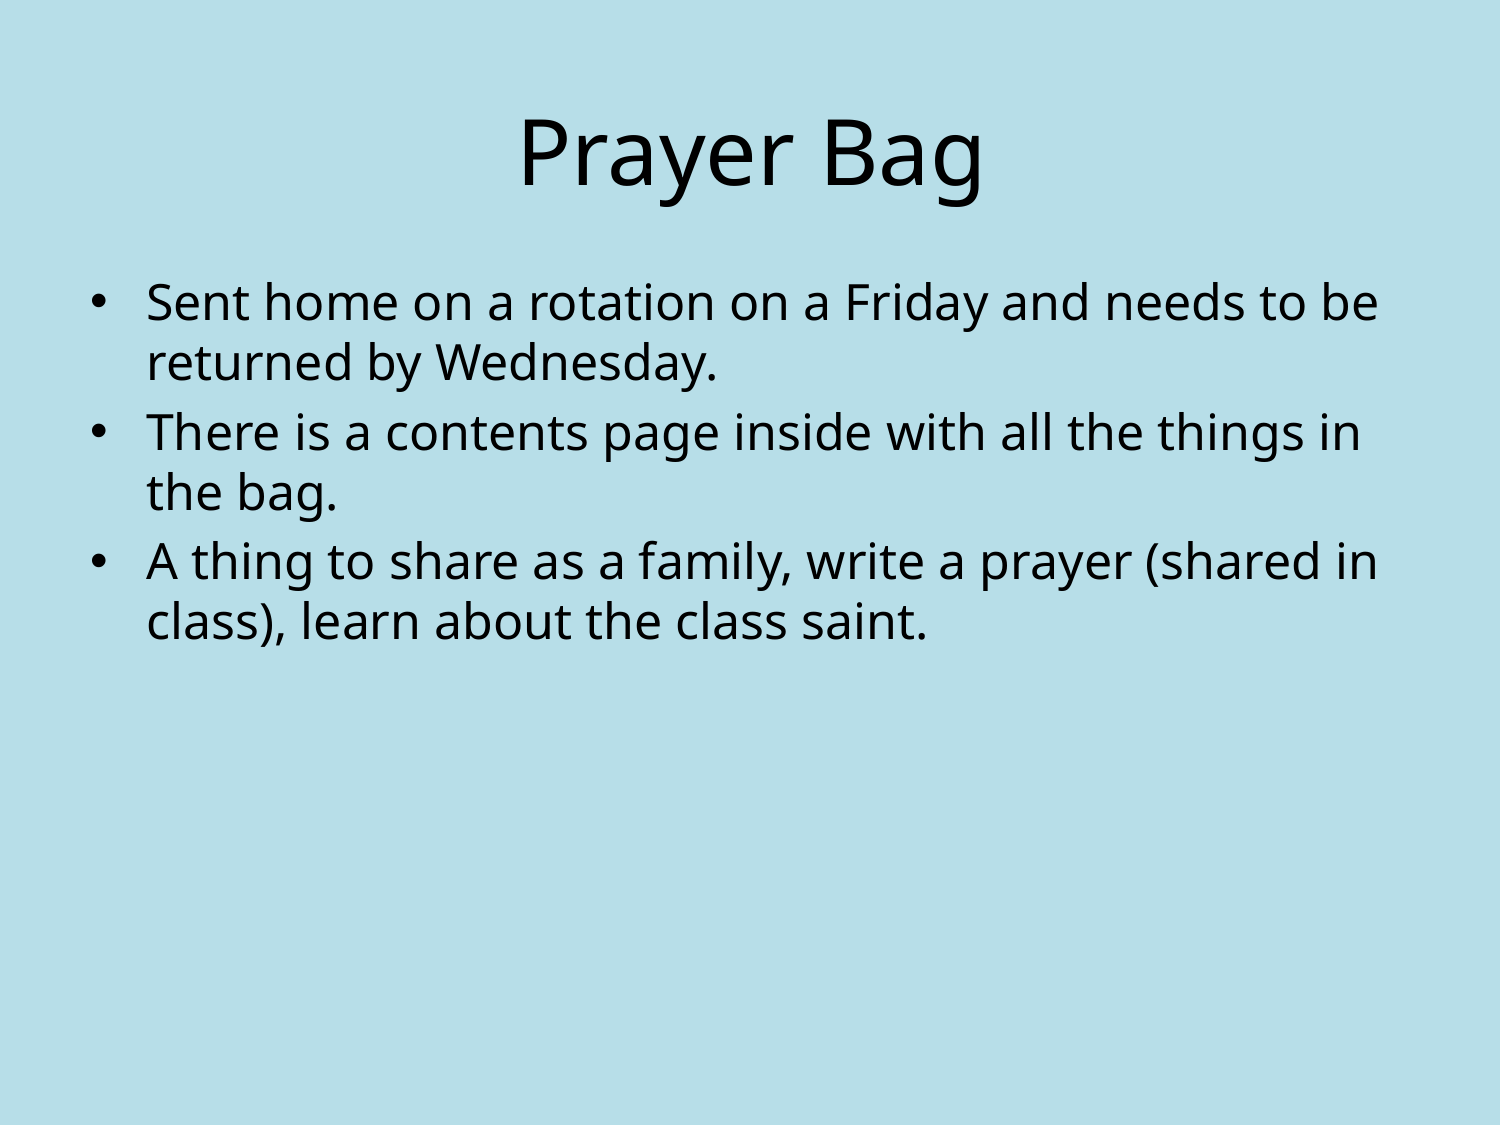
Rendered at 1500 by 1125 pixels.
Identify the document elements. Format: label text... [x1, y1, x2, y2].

title Prayer Bag [76, 54, 1427, 243]
list Sent home on a rotation on a Friday and needs to be returned by Wednesday. There is a contents page inside with all the things in the bag. A thing to share as a family, write a prayer (shared in class), learn about the class saint. [75, 262, 1425, 1005]
